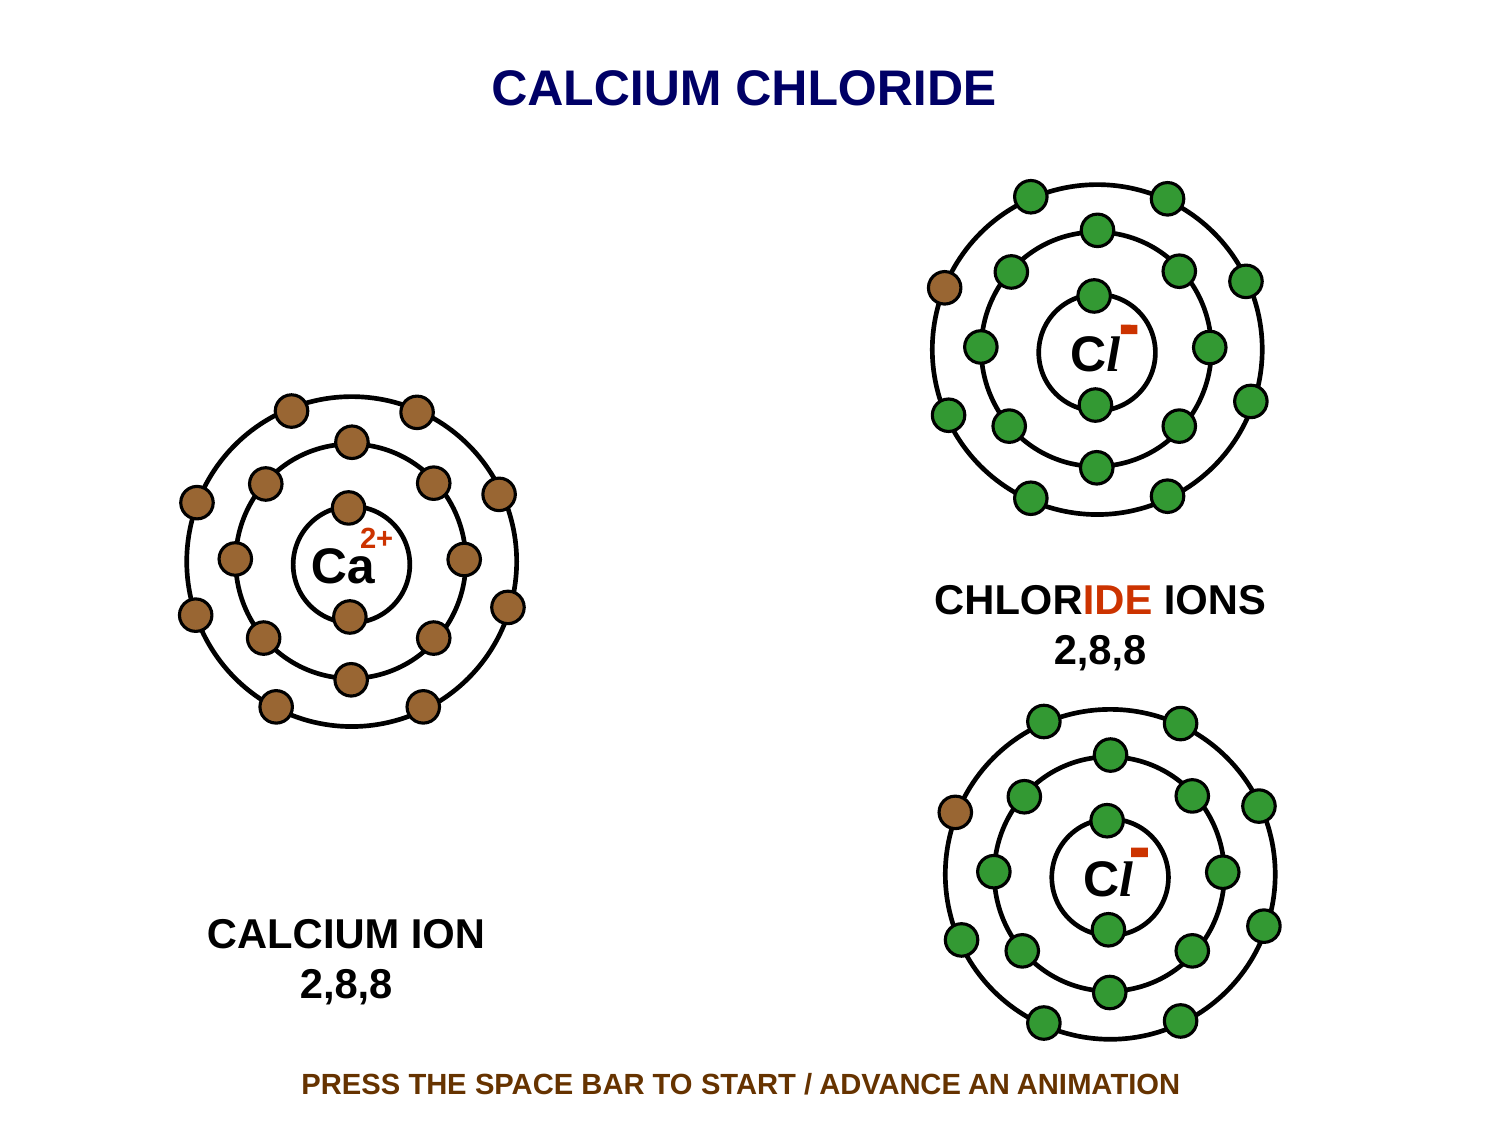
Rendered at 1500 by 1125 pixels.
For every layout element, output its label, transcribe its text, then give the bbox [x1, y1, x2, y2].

text_box [928, 271, 961, 305]
text_box [275, 394, 308, 428]
text_box [1151, 182, 1184, 216]
text_box [1014, 482, 1048, 515]
text_box PRESS THE SPACE BAR TO START / ADVANCE AN ANIMATION [186, 1058, 1296, 1108]
text_box [186, 396, 517, 727]
text_box [407, 690, 440, 724]
text_box [1014, 180, 1048, 214]
text_box [1027, 1006, 1061, 1040]
text_box [945, 923, 978, 957]
text_box 2+ [345, 512, 424, 563]
text_box Ca [296, 526, 390, 602]
text_box [939, 796, 972, 829]
text_box [1151, 479, 1184, 513]
text_box [1229, 265, 1263, 298]
text_box [482, 478, 516, 511]
text_box [1242, 789, 1276, 823]
text_box [259, 690, 293, 724]
text_box [1164, 707, 1197, 740]
text_box CALCIUM CHLORIDE [312, 47, 1175, 123]
text_box CHLORIDE IONS 2,8,8 [867, 565, 1333, 680]
text_box [1164, 1004, 1197, 1038]
text_box [1234, 385, 1268, 418]
text_box [1247, 909, 1281, 943]
text_box [180, 486, 214, 519]
text_box [1027, 705, 1061, 738]
text_box [932, 184, 1263, 515]
text_box CALCIUM ION 2,8,8 [128, 899, 564, 1015]
text_box [179, 598, 212, 632]
text_box [945, 709, 1276, 1040]
text_box [491, 591, 525, 624]
text_box [400, 396, 434, 429]
text_box [932, 398, 965, 432]
